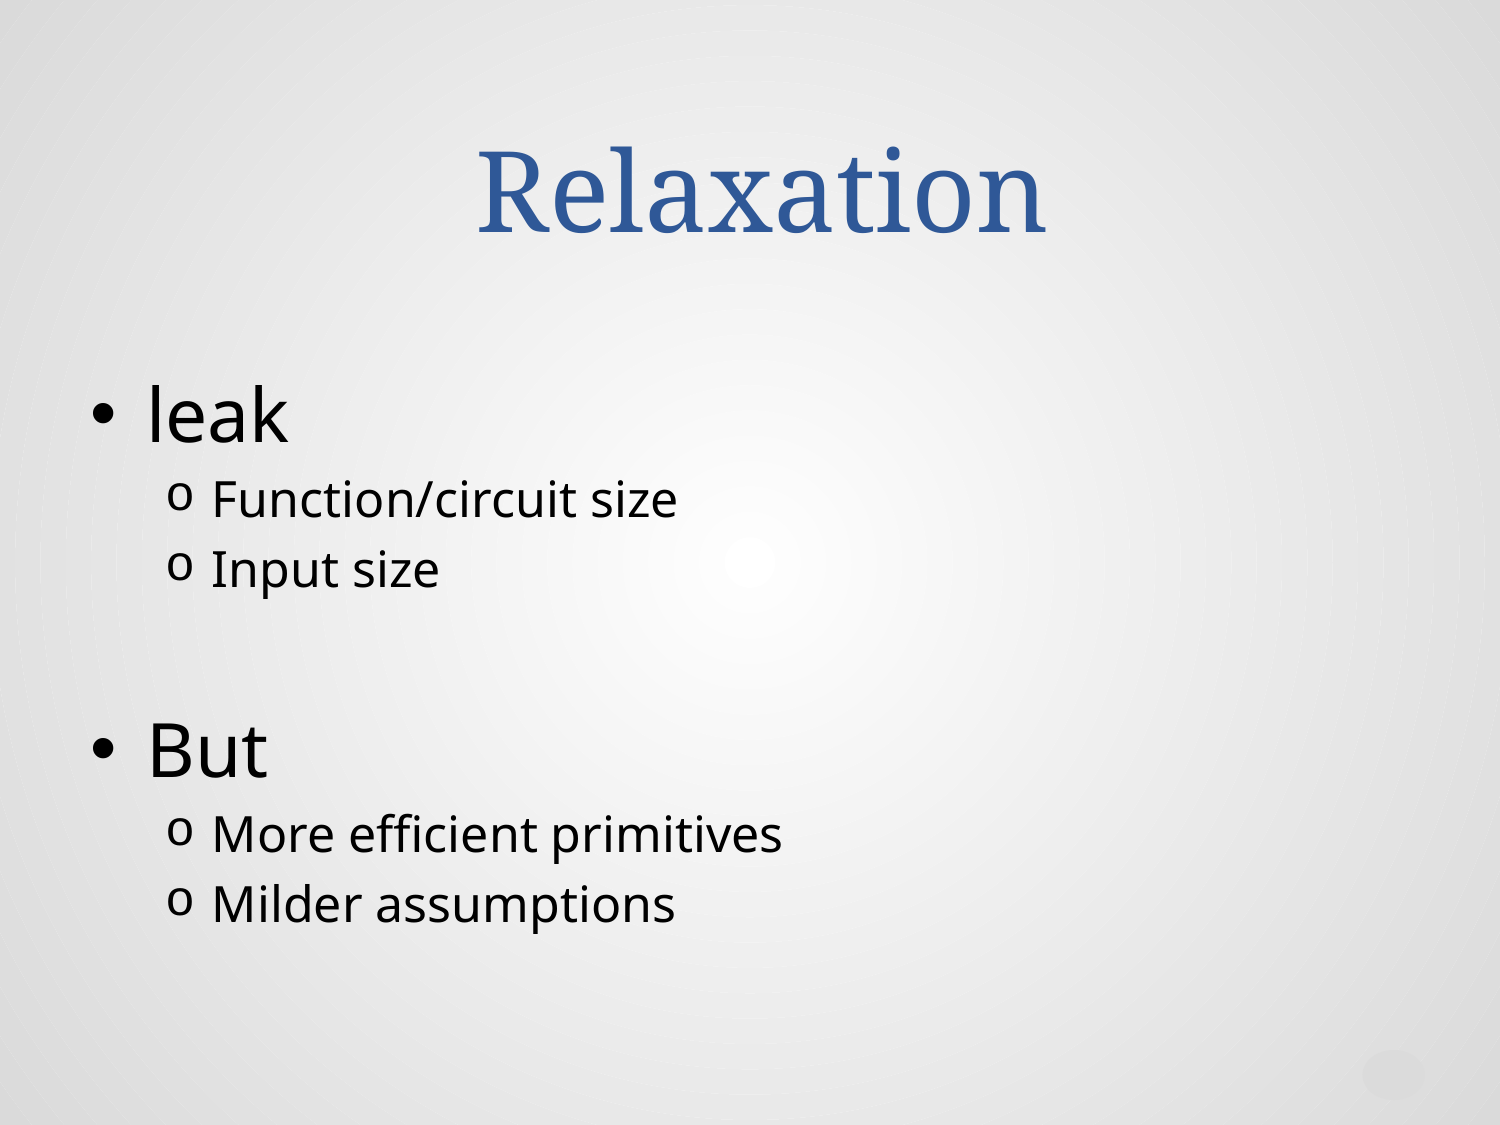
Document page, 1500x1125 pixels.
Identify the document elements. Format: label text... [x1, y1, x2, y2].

list leak Function/circuit size Input size But More efficient primitives Milder assumptions [75, 295, 1425, 950]
title Relaxation [24, 0, 1500, 263]
